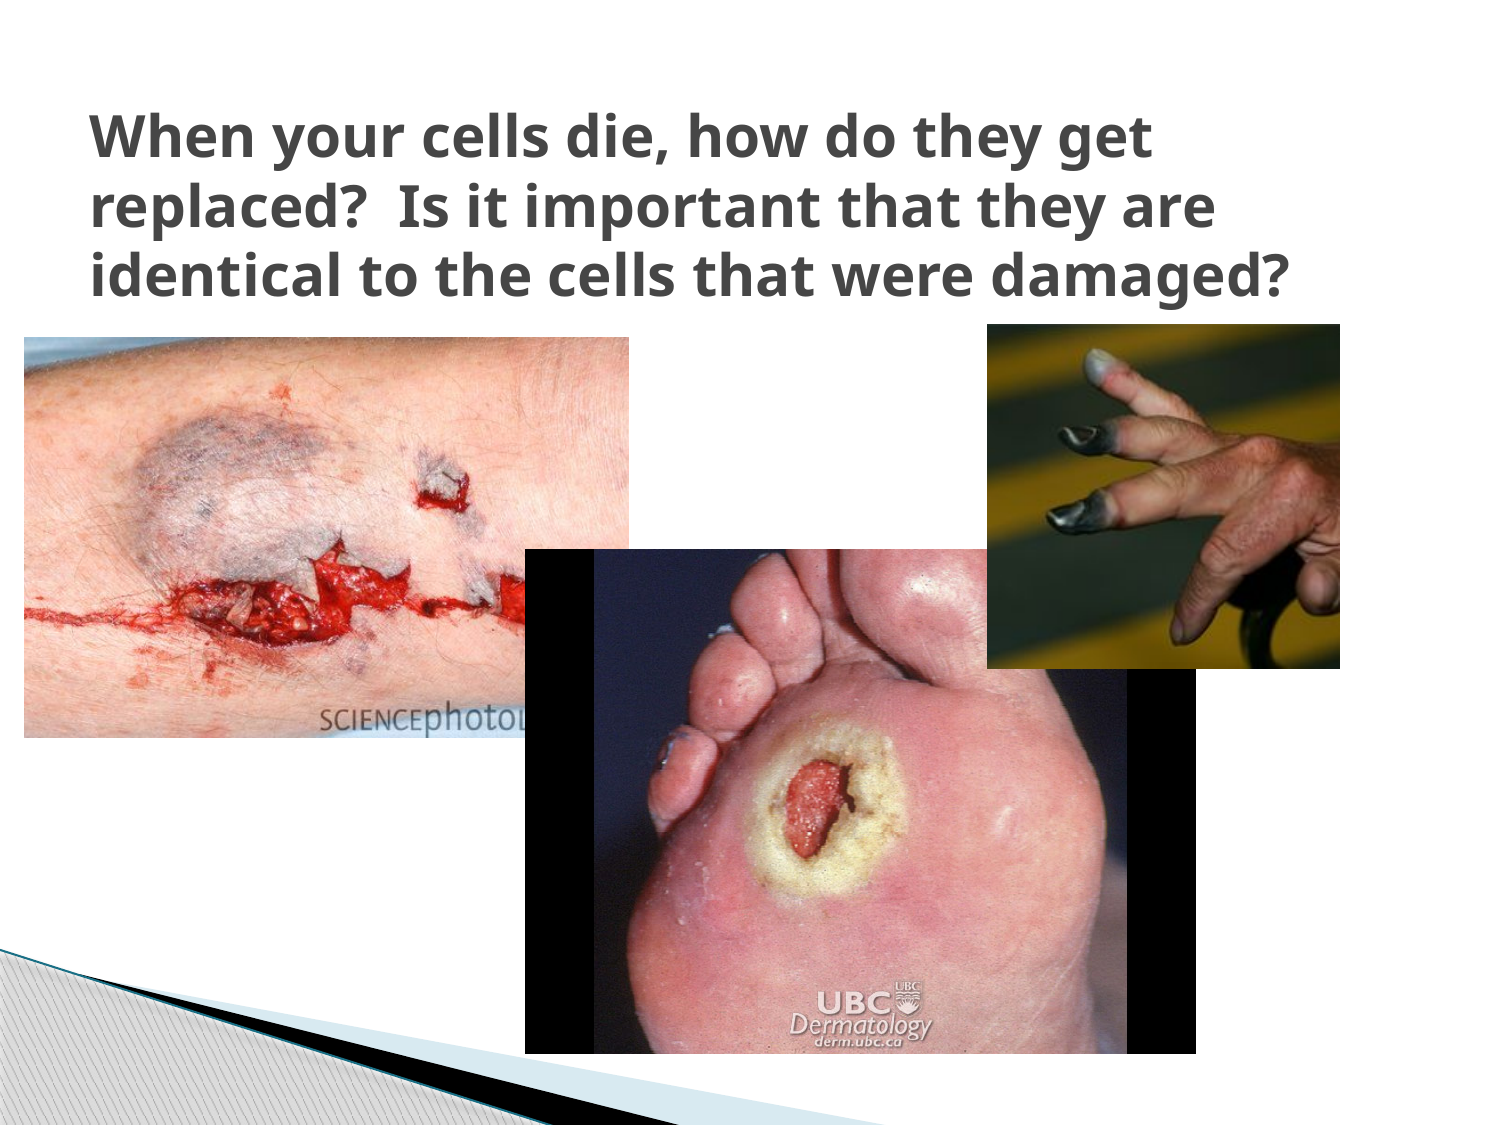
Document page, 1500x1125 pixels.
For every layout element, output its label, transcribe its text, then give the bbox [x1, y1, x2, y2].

title When your cells die, how do they get replaced? Is it important that they are identical to the cells that were damaged? [75, 45, 1425, 363]
picture [24, 324, 1340, 1054]
